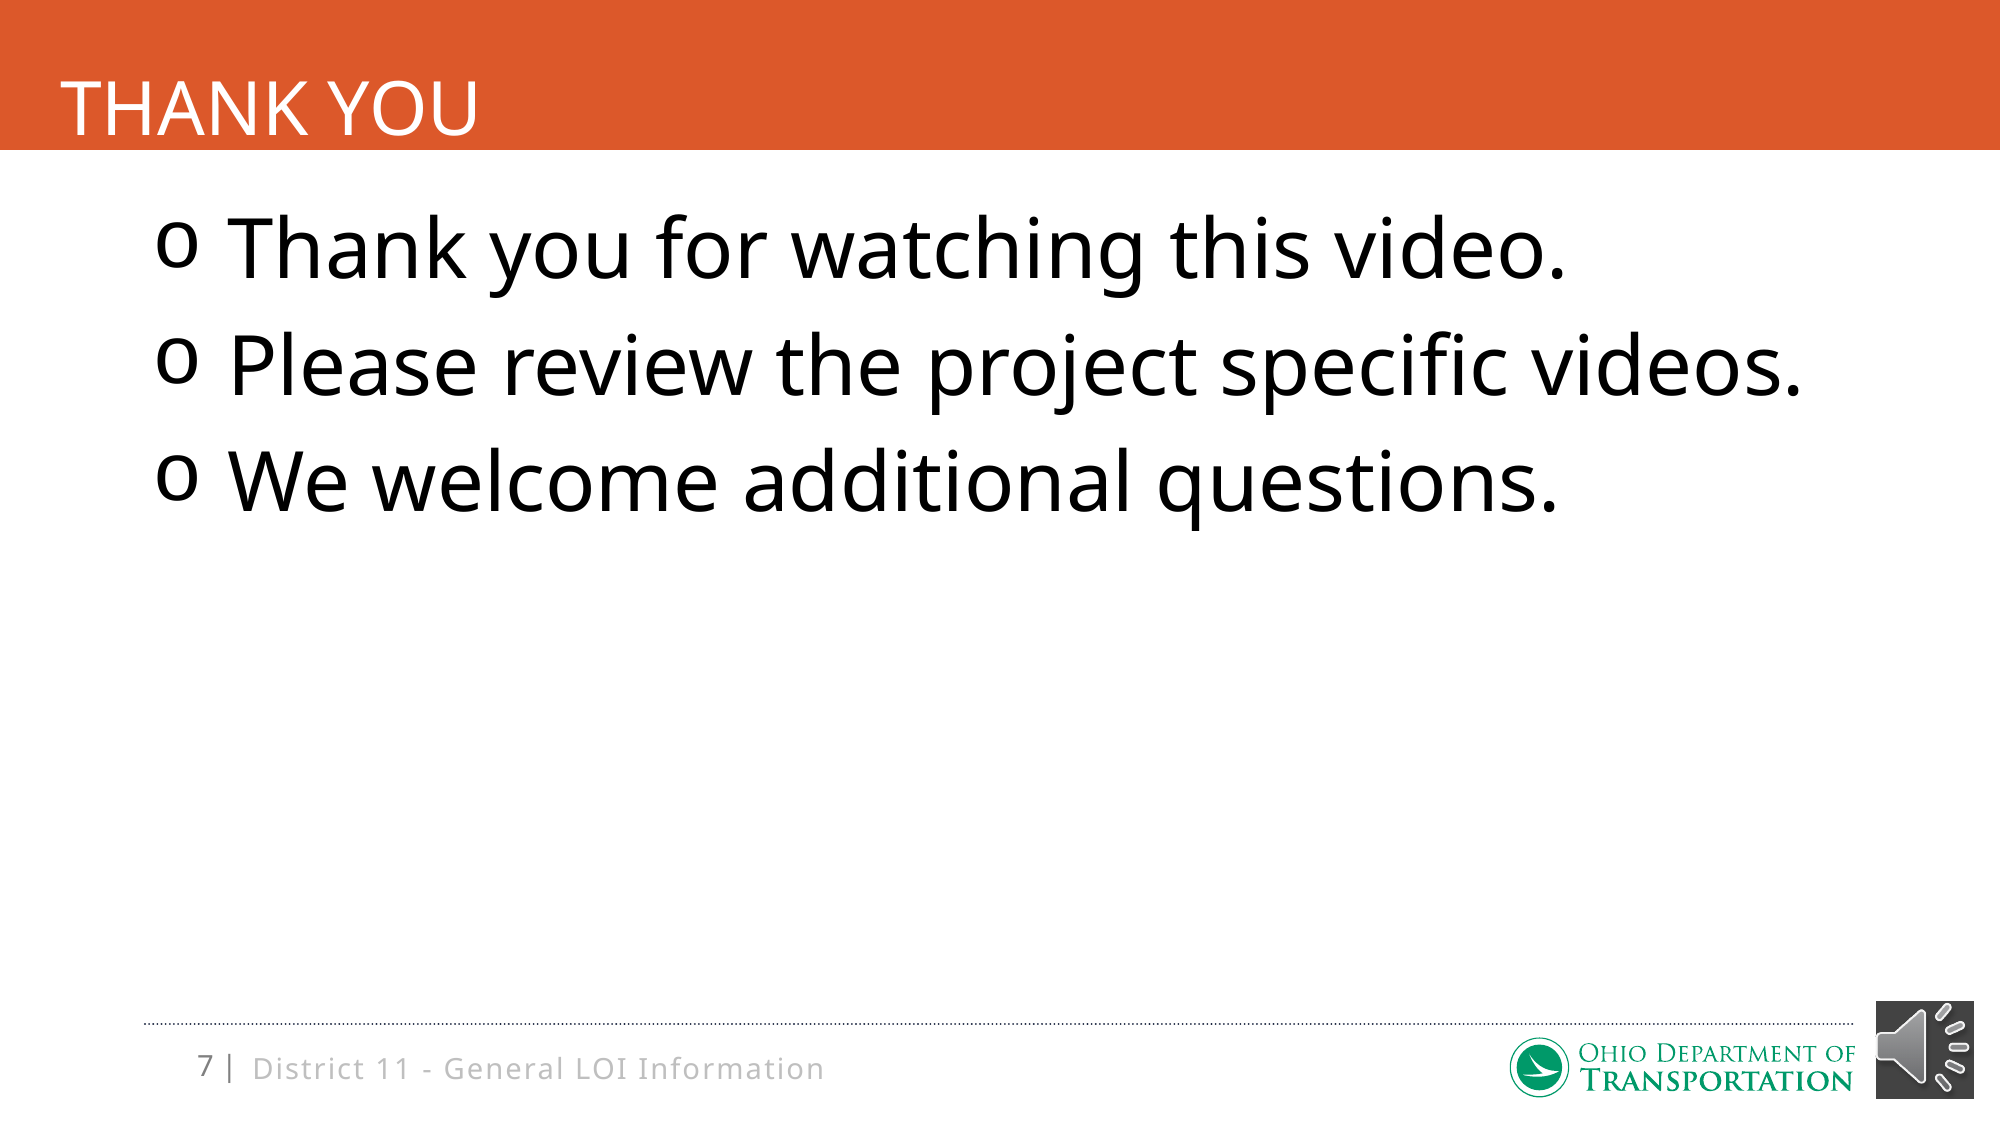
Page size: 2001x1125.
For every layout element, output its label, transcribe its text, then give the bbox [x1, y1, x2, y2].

footer District 11 - General LOI Information [237, 1037, 1510, 1098]
picture [1874, 999, 1976, 1101]
title Thank you [0, 0, 2000, 151]
list Thank you for watching this video. Please review the project specific videos. We welcome additional questions. [137, 187, 1863, 993]
